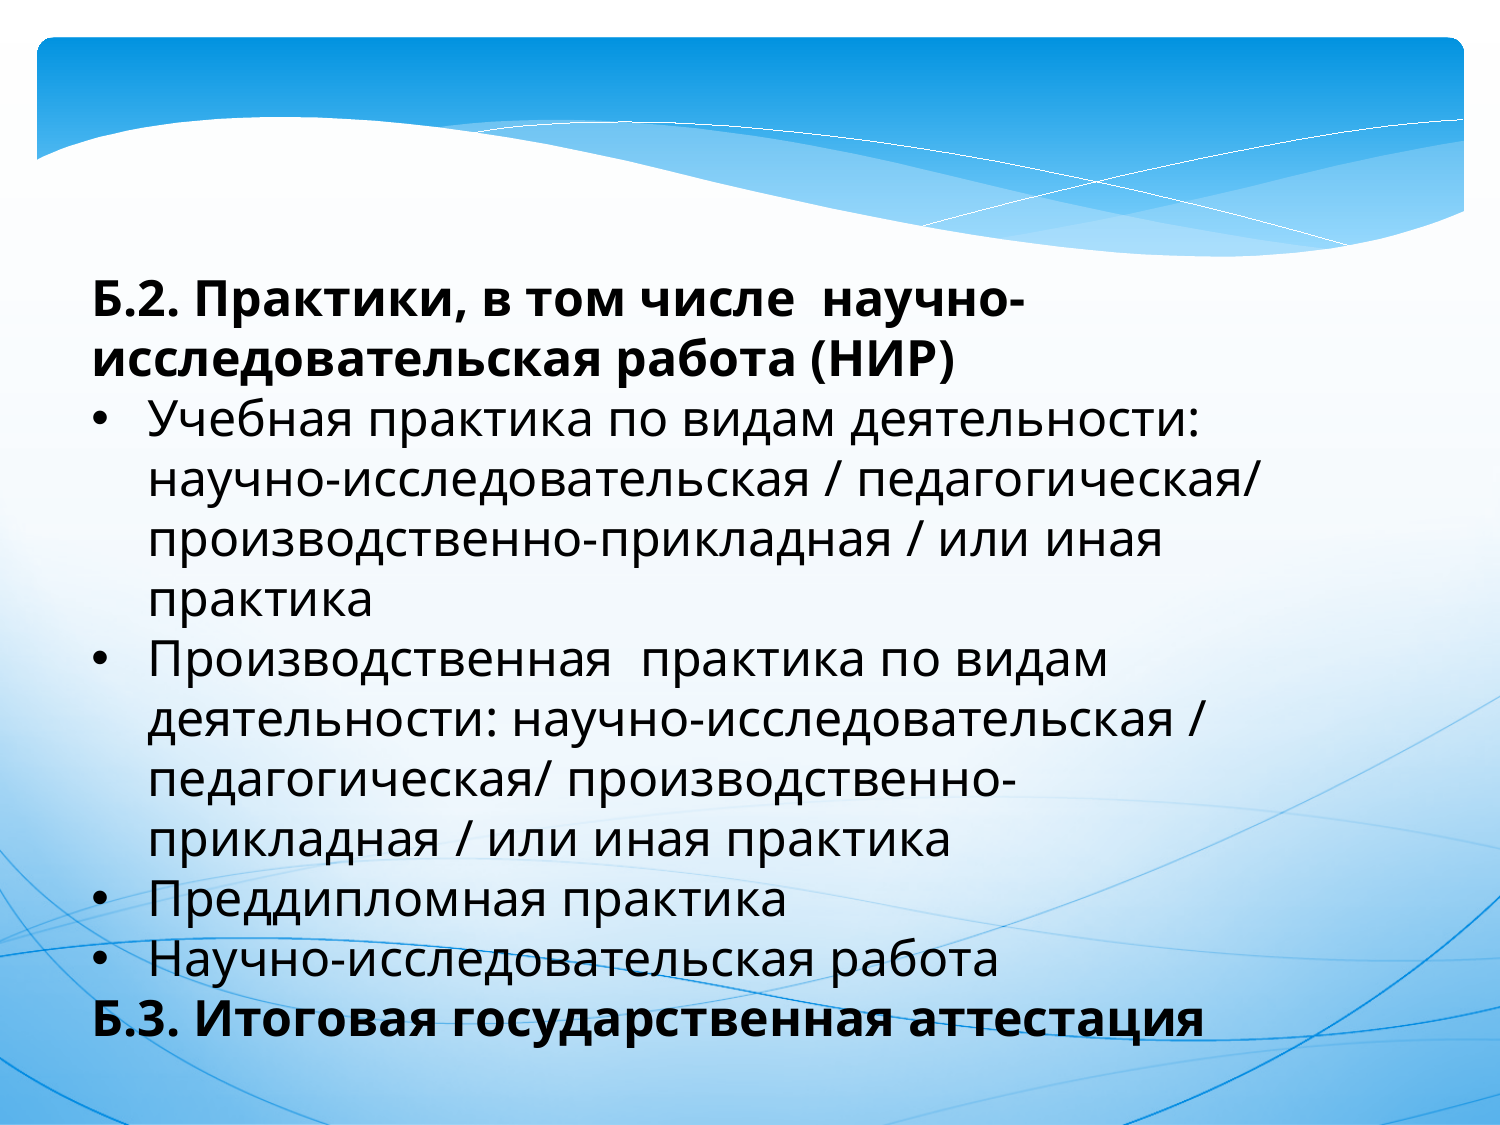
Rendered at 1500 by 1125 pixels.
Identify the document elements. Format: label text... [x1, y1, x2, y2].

text_box Б.2. Практики, в том числе научно-исследовательская работа (НИР) Учебная практика по видам деятельности: научно-исследовательская / педагогическая/ производственно-прикладная / или иная практика Производственная практика по видам деятельности: научно-исследовательская / педагогическая/ производственно-прикладная / или иная практика Преддипломная практика Научно-исследовательская работа Б.3. Итоговая государственная аттестация [76, 259, 1341, 1055]
